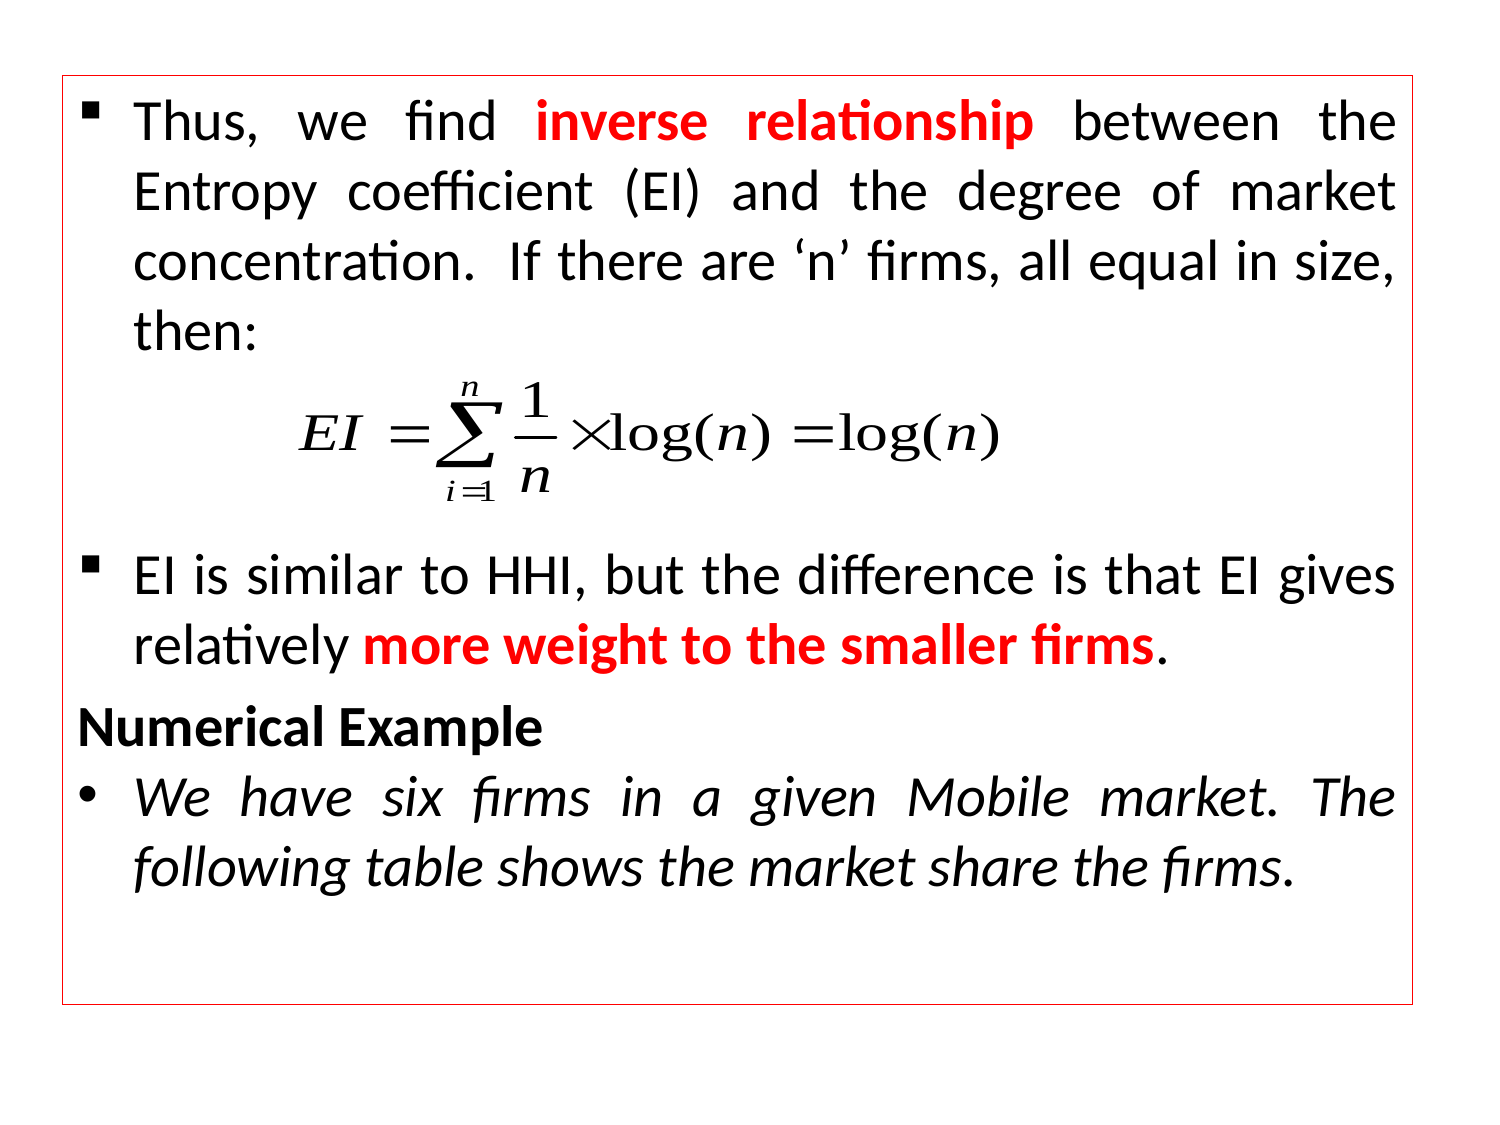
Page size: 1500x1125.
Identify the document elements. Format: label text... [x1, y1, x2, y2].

list Thus, we find inverse relationship between the Entropy coefficient (EI) and the degree of market concentration. If there are ‘n’ firms, all equal in size, then: EI is similar to HHI, but the difference is that EI gives relatively more weight to the smaller firms. Numerical Example We have six firms in a given Mobile market. The following table shows the market share the firms. [62, 75, 1413, 1005]
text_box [287, 362, 1013, 513]
